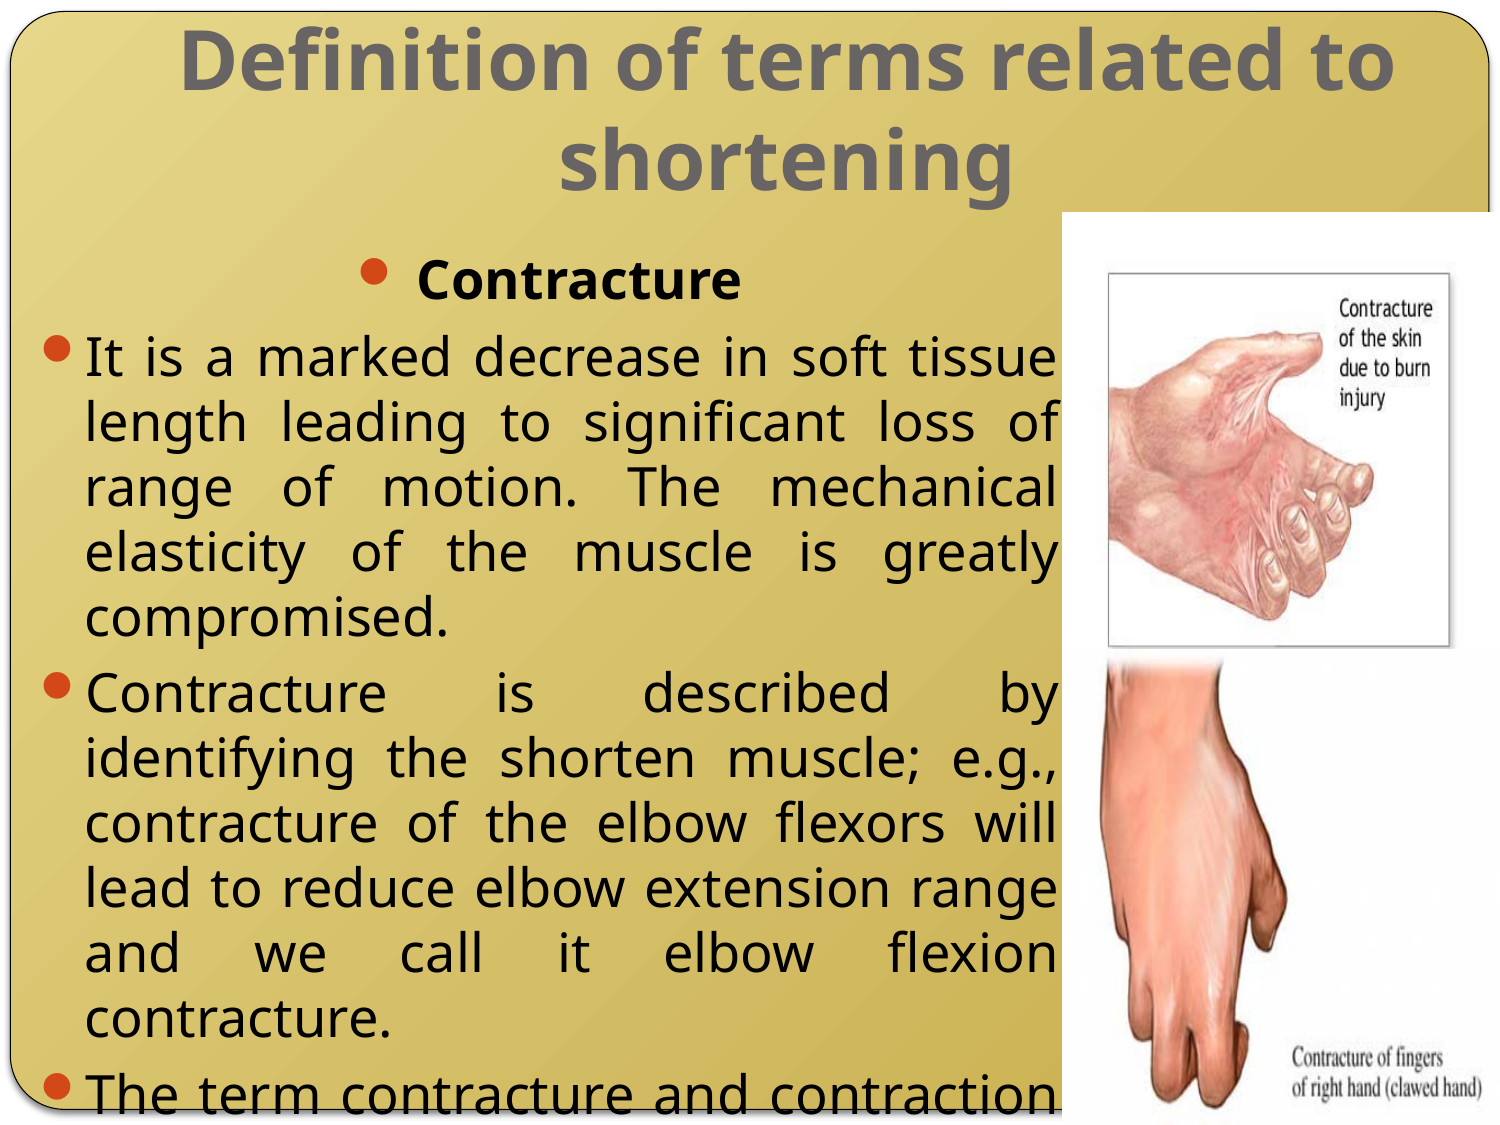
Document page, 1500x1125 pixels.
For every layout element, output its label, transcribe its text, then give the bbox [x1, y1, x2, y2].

picture [1062, 212, 1500, 1125]
title Definition of terms related to shortening [149, 0, 1426, 188]
list Contracture It is a marked decrease in soft tissue length leading to significant loss of range of motion. The mechanical elasticity of the muscle is greatly compromised. Contracture is described by identifying the shorten muscle; e.g., contracture of the elbow flexors will lead to reduce elbow extension range and we call it elbow flexion contracture. The term contracture and contraction are not synonymous because contraction means physiological shortening of muscle. [24, 237, 1056, 988]
